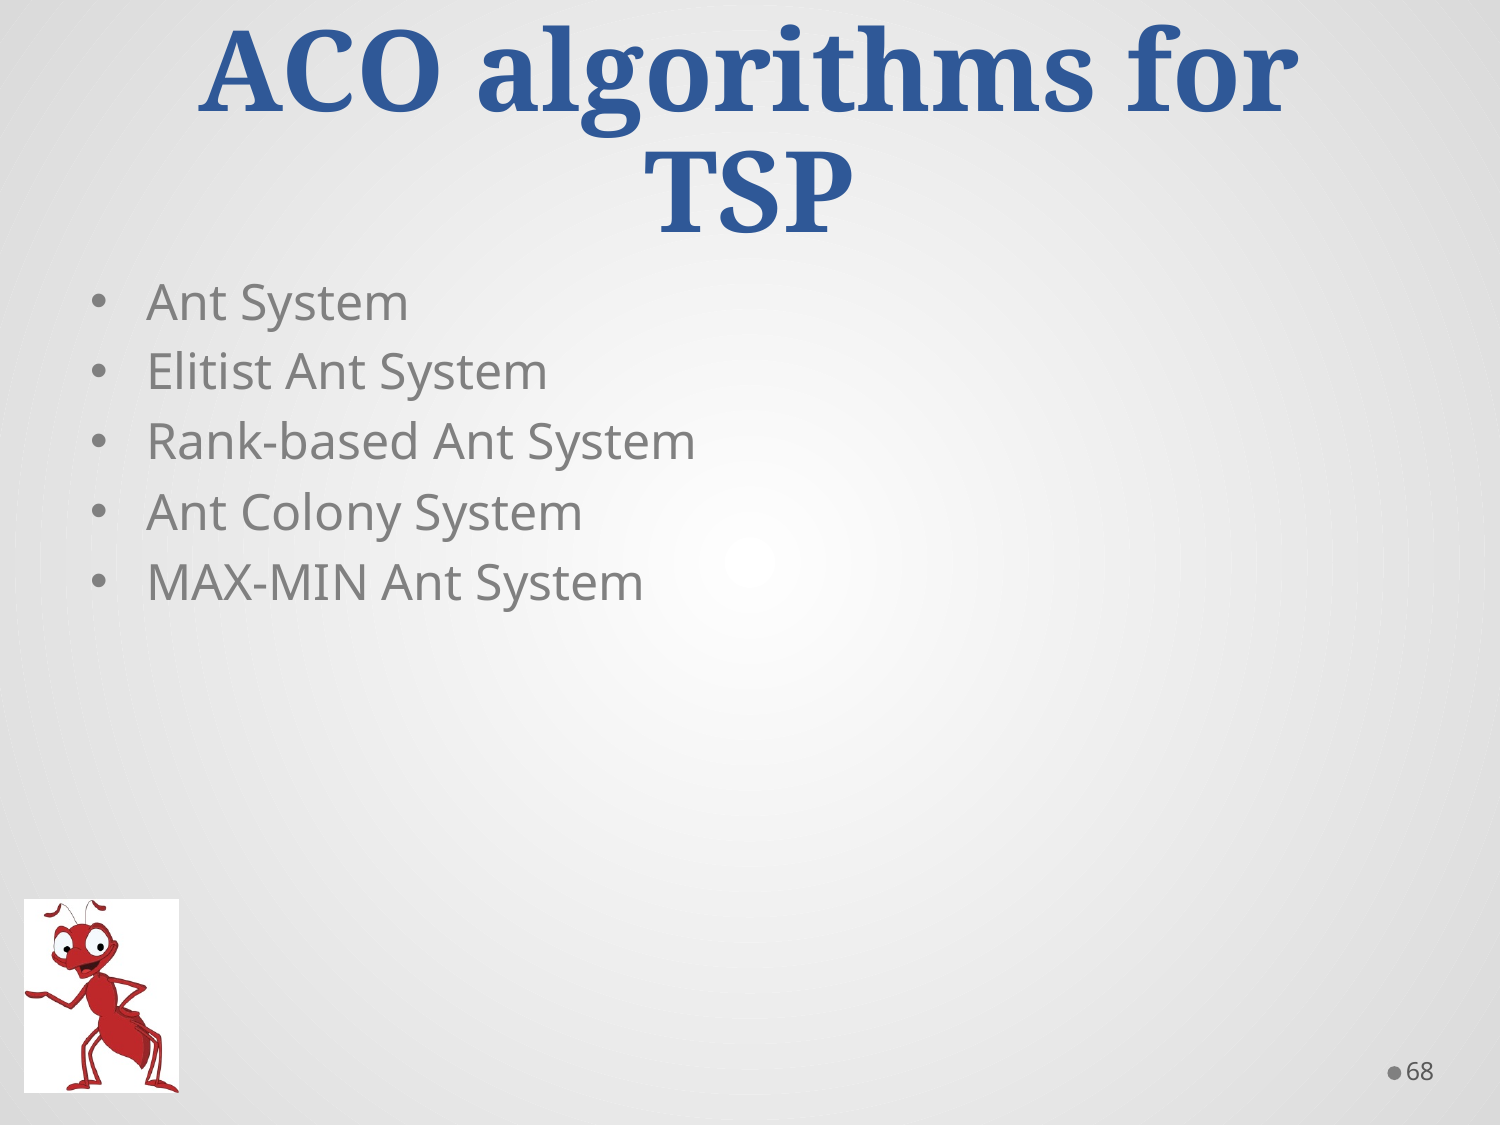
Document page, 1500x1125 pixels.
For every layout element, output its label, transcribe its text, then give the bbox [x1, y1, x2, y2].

title ACO algorithms for TSP [75, 0, 1425, 262]
picture [24, 899, 179, 1093]
slide_number 68 [1401, 1042, 1494, 1103]
list Ant System Elitist Ant System Rank-based Ant System Ant Colony System MAX-MIN Ant System [75, 262, 1425, 1005]
